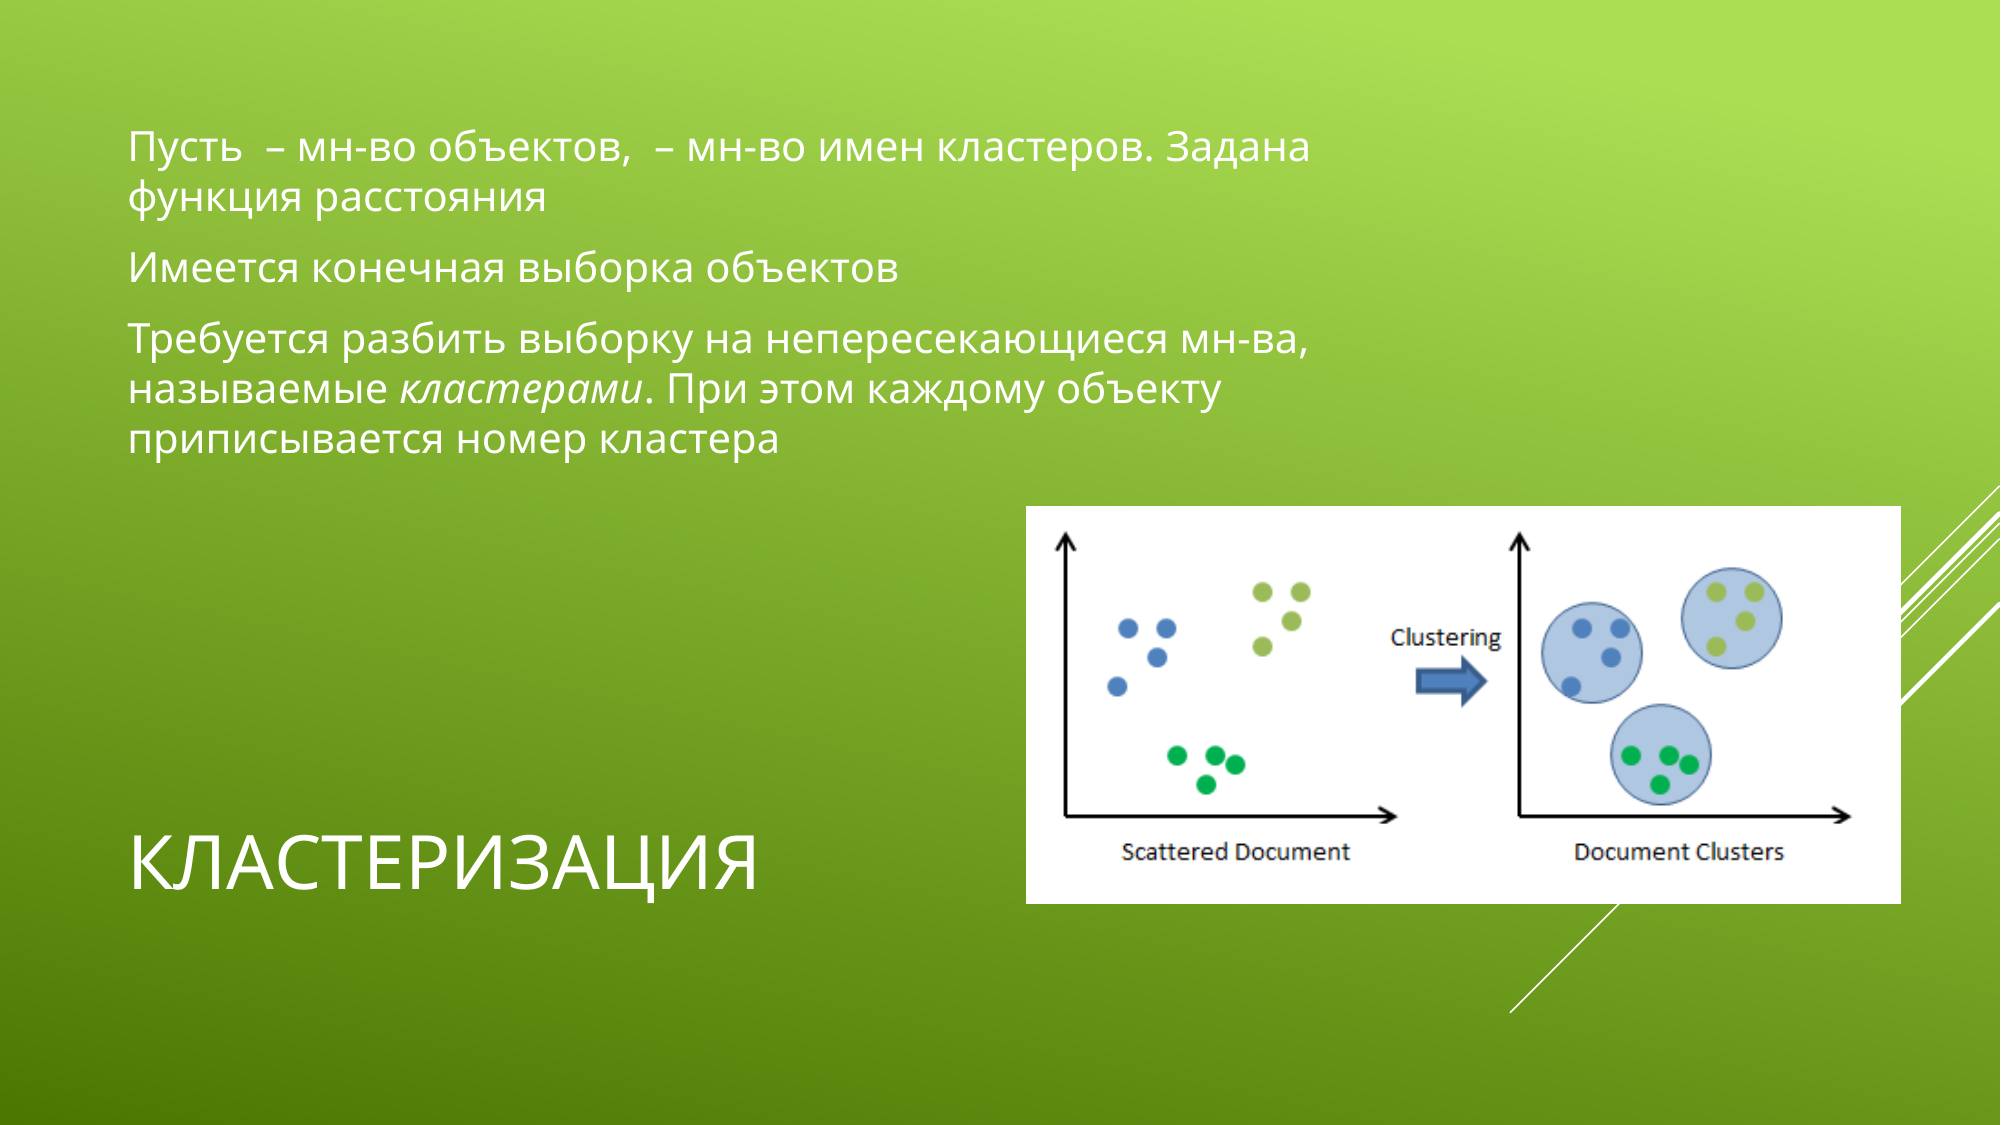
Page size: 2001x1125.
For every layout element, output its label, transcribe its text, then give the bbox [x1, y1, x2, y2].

title Кластеризация [112, 736, 1513, 984]
picture [1026, 506, 1901, 905]
